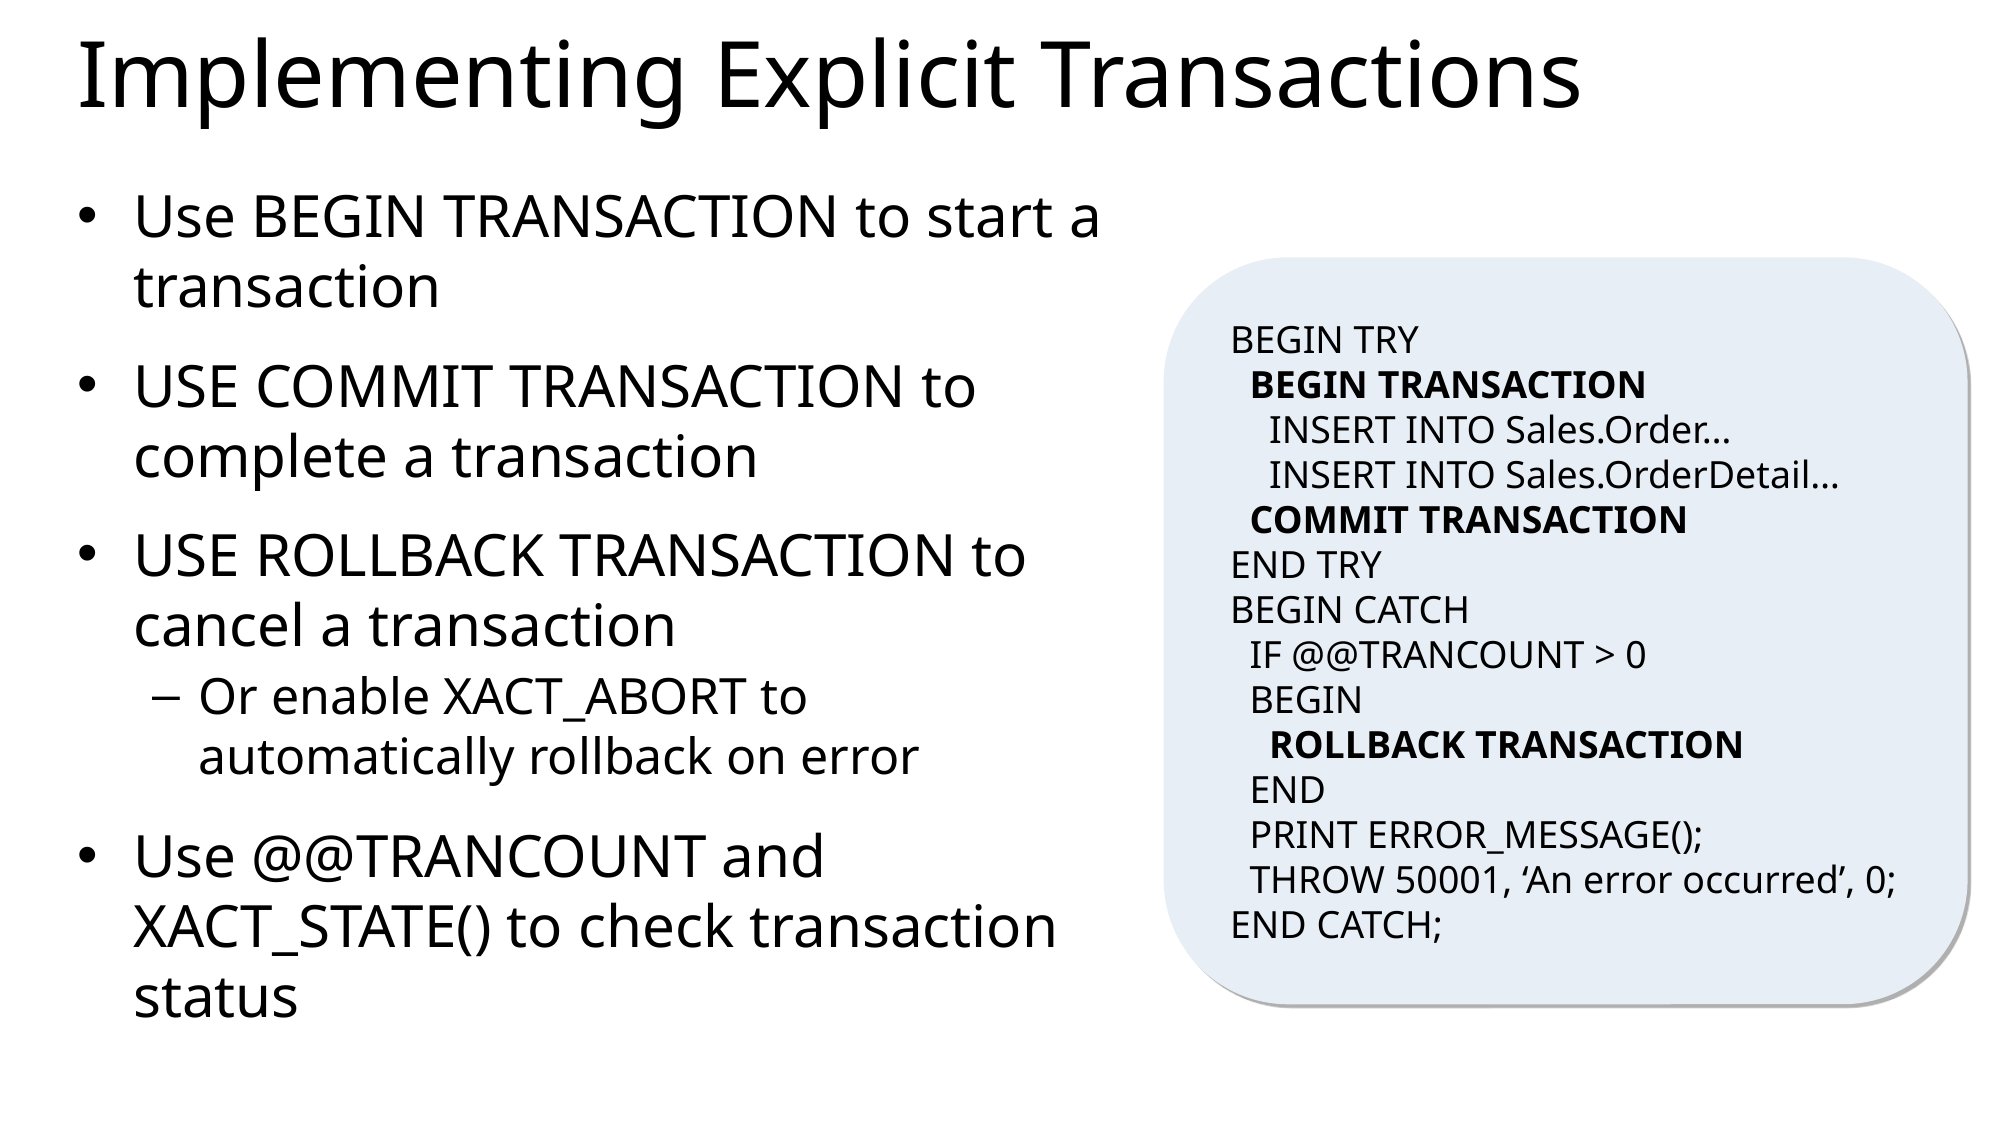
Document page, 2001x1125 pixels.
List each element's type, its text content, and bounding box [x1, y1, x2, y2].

text_box BEGIN TRY BEGIN TRANSACTION INSERT INTO Sales.Order… INSERT INTO Sales.OrderDetail… COMMIT TRANSACTION END TRY BEGIN CATCH IF @@TRANCOUNT > 0 BEGIN ROLLBACK TRANSACTION END PRINT ERROR_MESSAGE(); THROW 50001, ‘An error occurred’, 0; END CATCH; [1163, 257, 1968, 1005]
title Implementing Explicit Transactions [62, 29, 1953, 205]
list Use BEGIN TRANSACTION to start a transaction USE COMMIT TRANSACTION to complete a transaction USE ROLLBACK TRANSACTION to cancel a transaction Or enable XACT_ABORT to automatically rollback on error Use @@TRANCOUNT and XACT_STATE() to check transaction status [62, 172, 1138, 1096]
